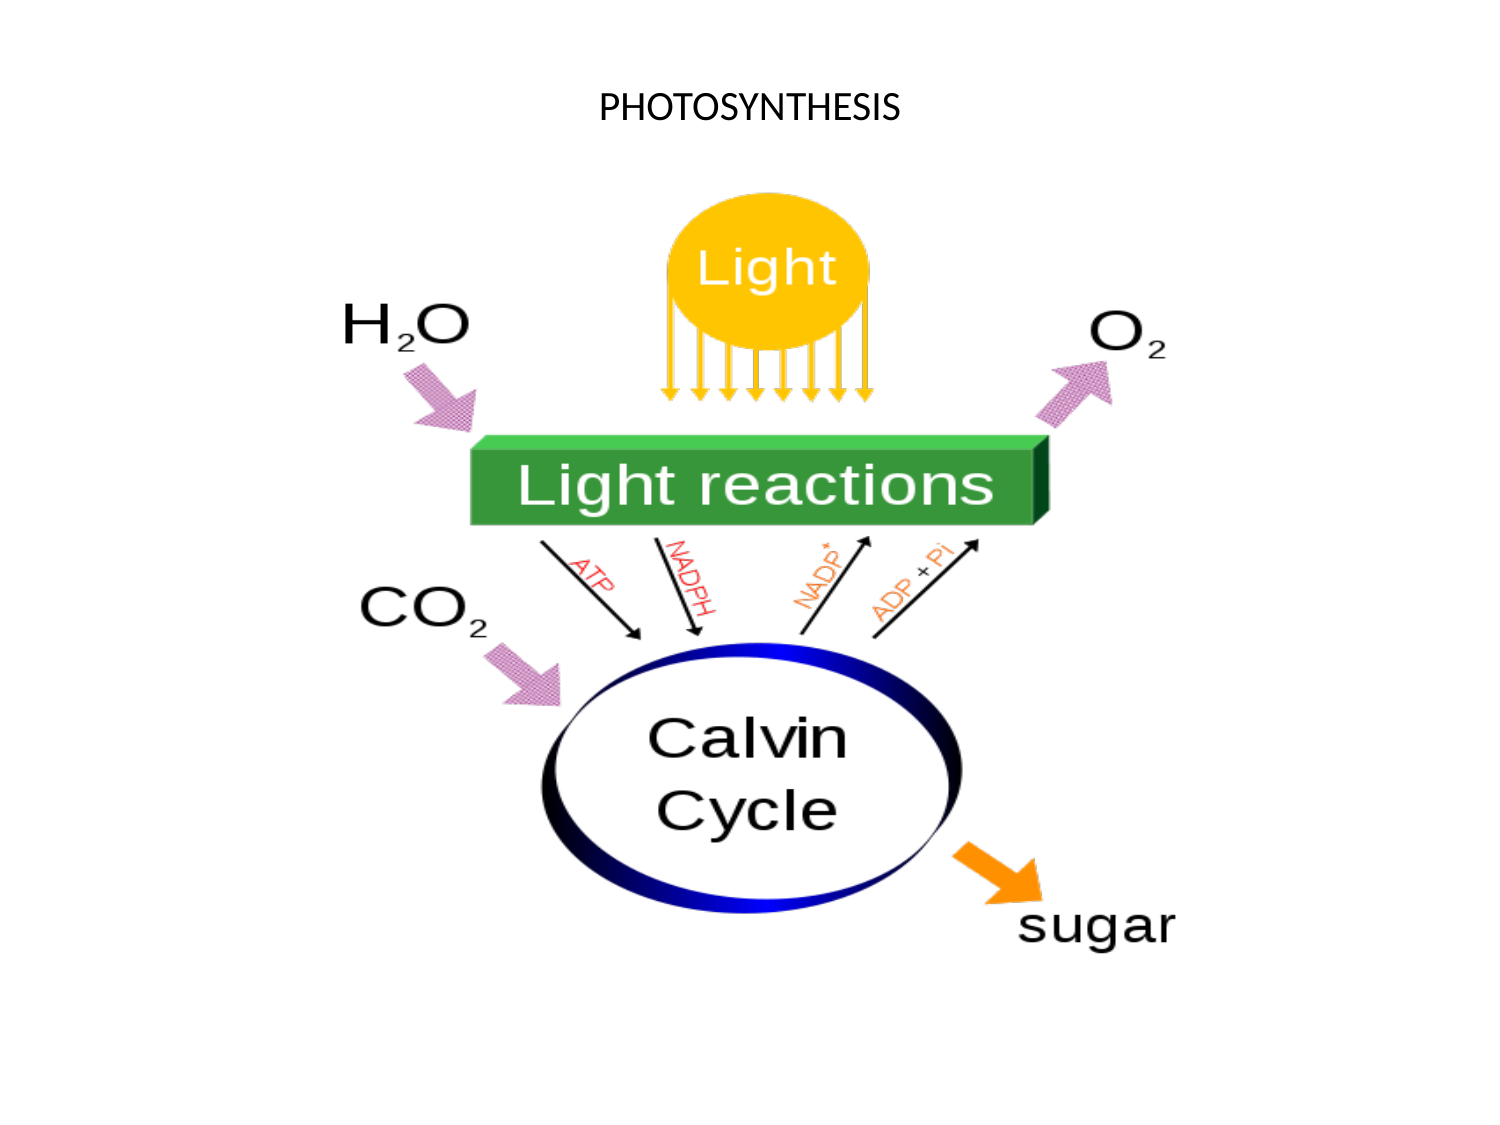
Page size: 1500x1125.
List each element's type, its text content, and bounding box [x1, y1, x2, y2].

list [337, 174, 1188, 993]
title PHOTOSYNTHESIS [75, 45, 1425, 163]
